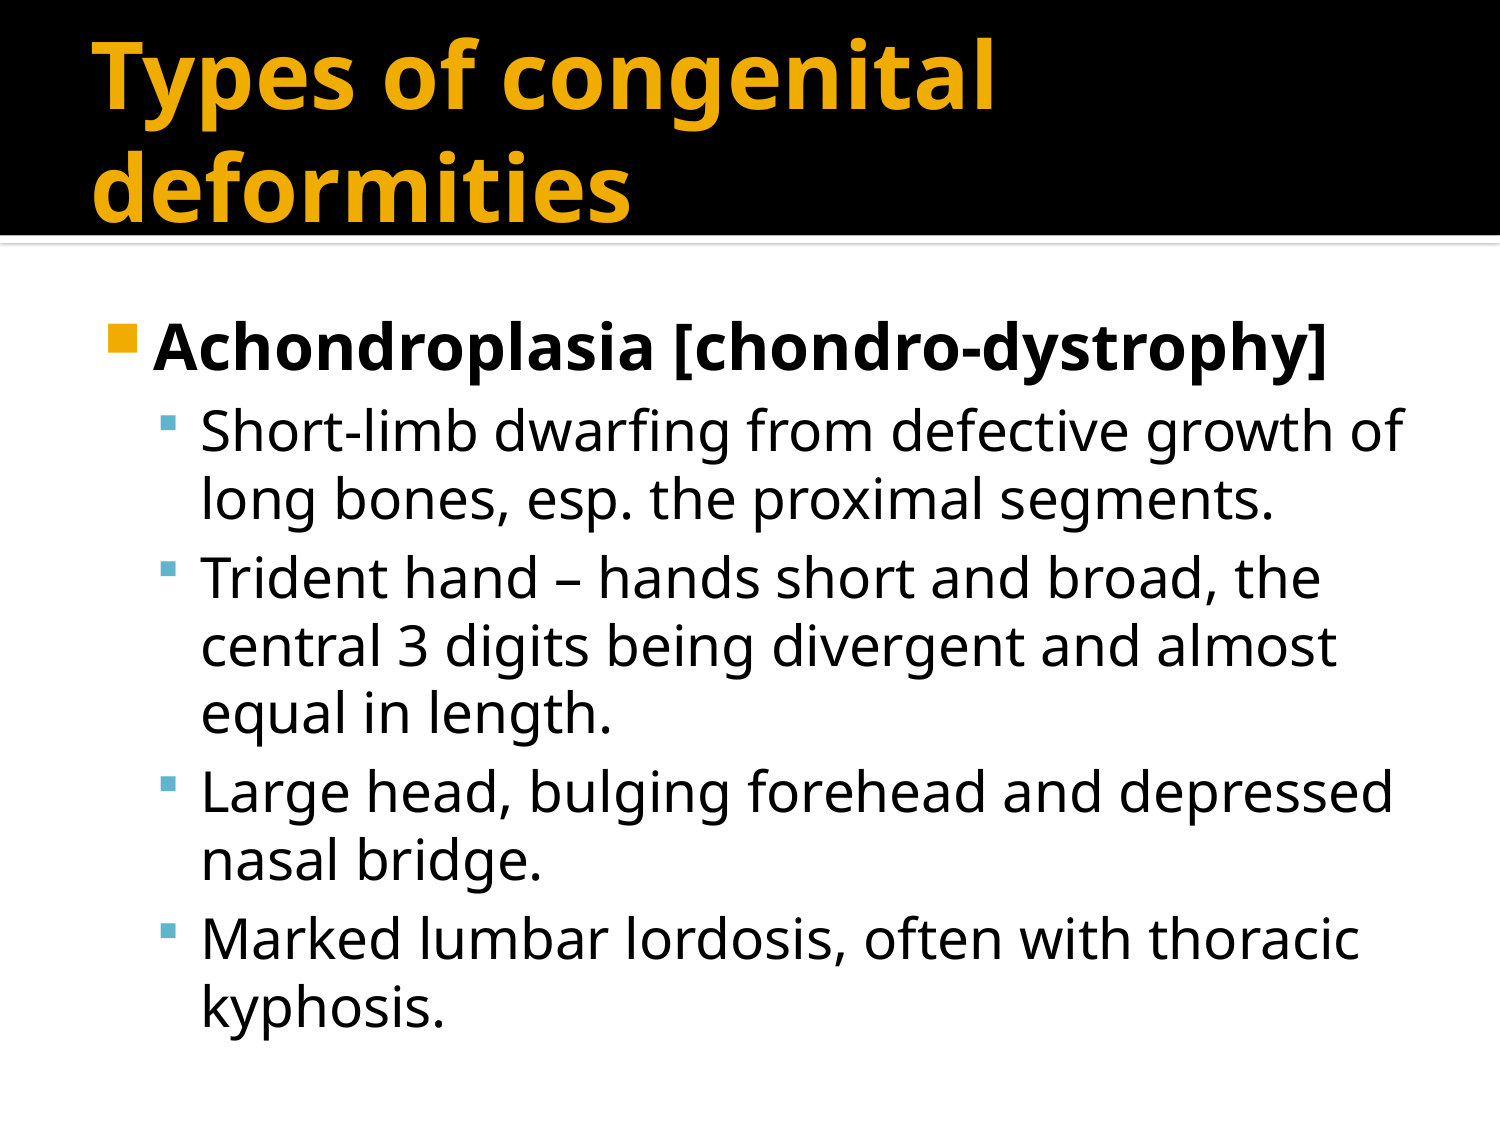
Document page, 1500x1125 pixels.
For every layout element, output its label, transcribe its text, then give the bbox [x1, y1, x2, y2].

list Achondroplasia [chondro-dystrophy] Short-limb dwarfing from defective growth of long bones, esp. the proximal segments. Trident hand – hands short and broad, the central 3 digits being divergent and almost equal in length. Large head, bulging forehead and depressed nasal bridge. Marked lumbar lordosis, often with thoracic kyphosis. [75, 291, 1425, 1050]
title Types of congenital deformities [75, 25, 1425, 231]
